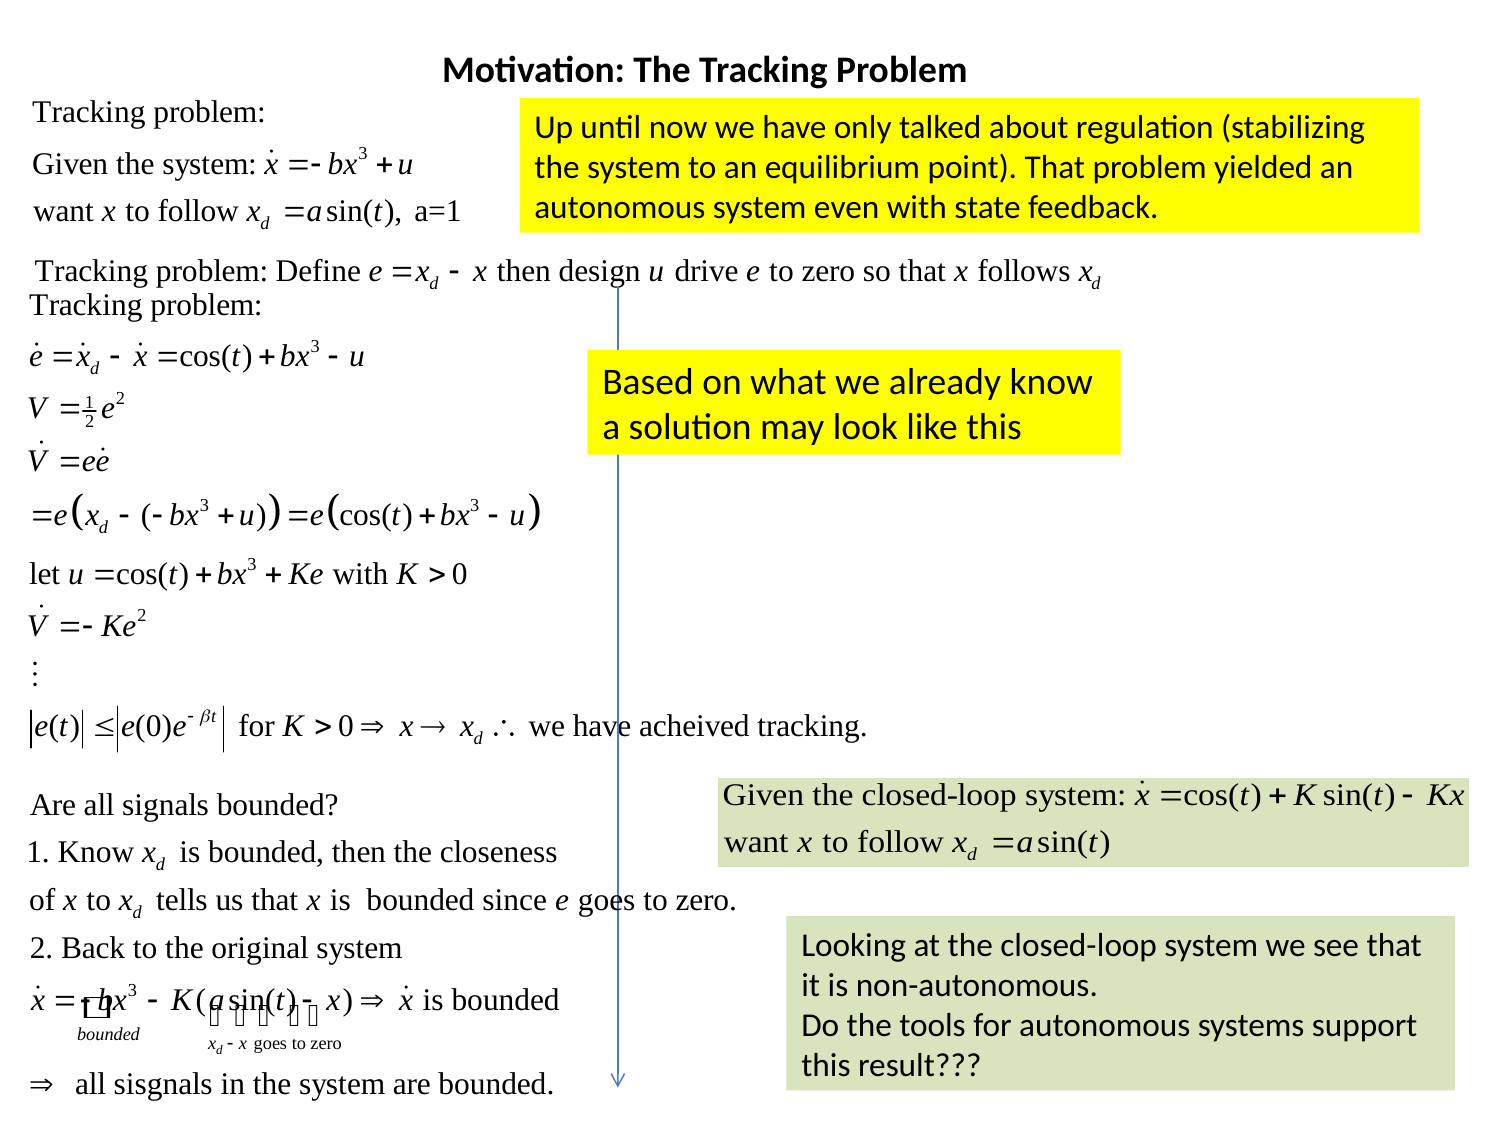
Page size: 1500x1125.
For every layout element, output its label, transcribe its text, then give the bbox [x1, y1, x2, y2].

text_box Looking at the closed-loop system we see that it is non-autonomous. Do the tools for autonomous systems support this result??? [786, 916, 1455, 1091]
text_box Motivation: The Tracking Problem [427, 37, 984, 98]
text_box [24, 787, 741, 1108]
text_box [24, 287, 617, 760]
text_box Based on what we already know a solution may look like this [876, 349, 1121, 455]
text_box Up until now we have only talked about regulation (stabilizing the system to an equilibrium point). That problem yielded an autonomous system even with state feedback. [519, 98, 1420, 233]
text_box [30, 249, 1110, 298]
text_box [717, 777, 1470, 867]
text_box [27, 95, 466, 238]
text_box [619, 287, 872, 760]
